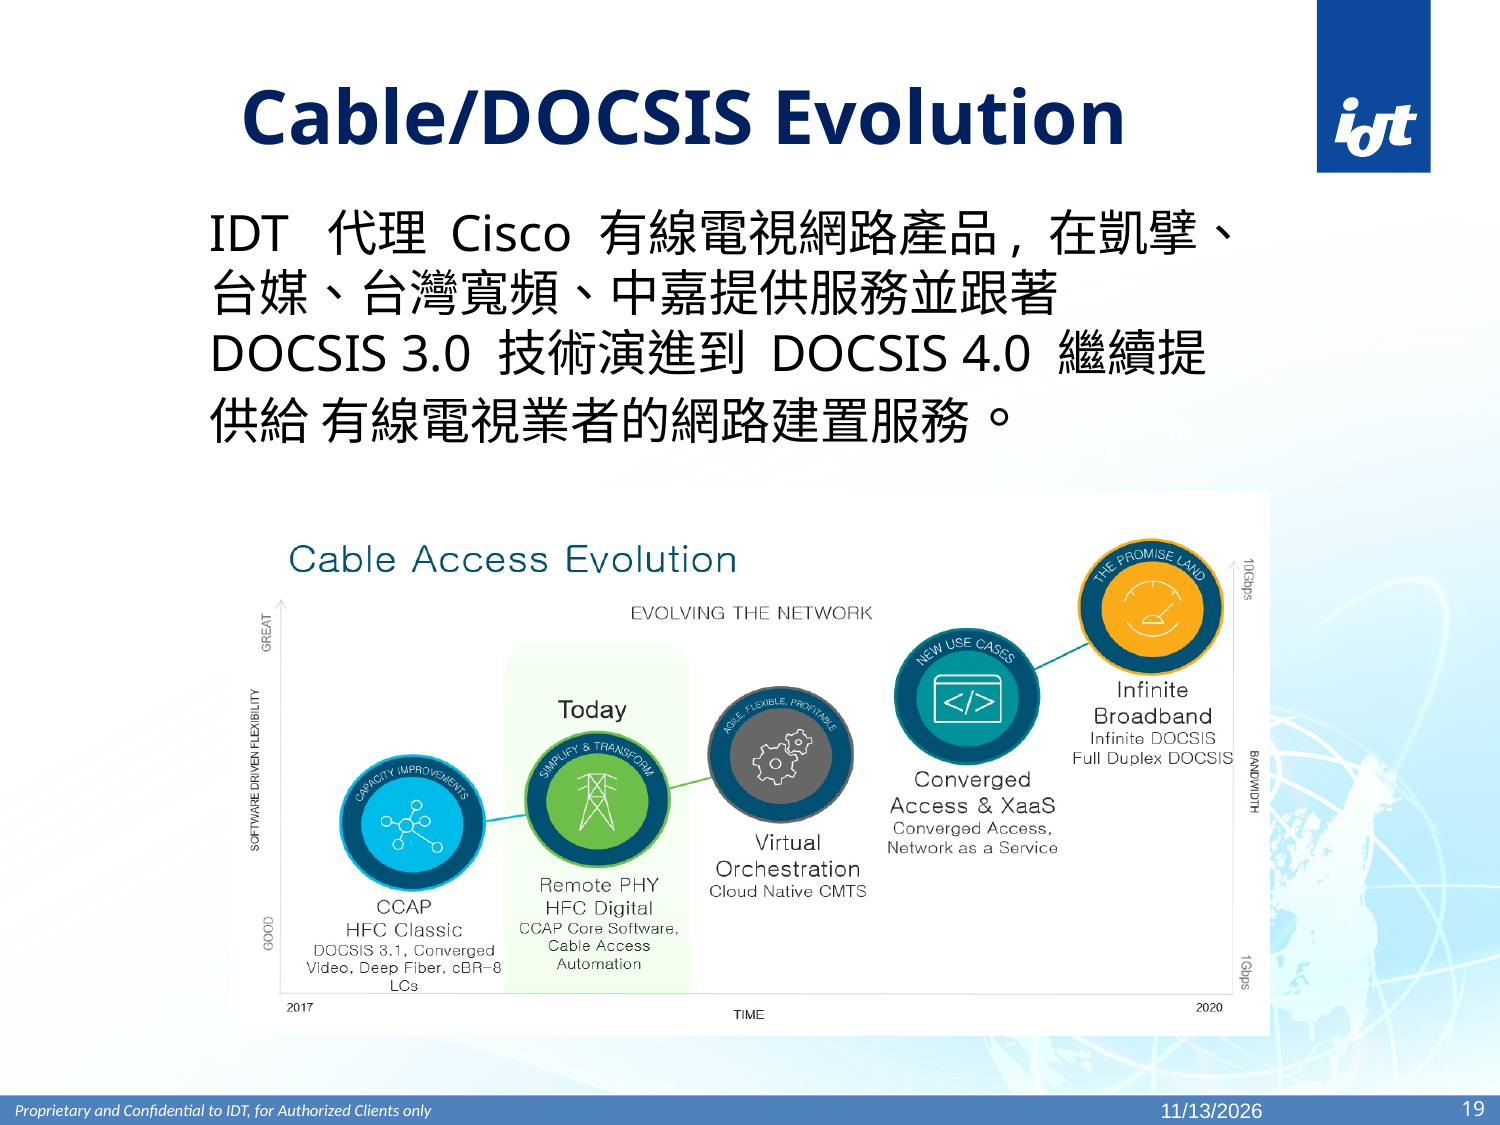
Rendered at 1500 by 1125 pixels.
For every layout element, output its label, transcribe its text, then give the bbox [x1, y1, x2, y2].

text_box IDT 代理 Cisco 有線電視網路產品, 在凱擘、台媒、台灣寬頻、中嘉提供服務並跟著 DOCSIS 3.0 技術演進到 DOCSIS 4.0 繼續提供給 有線電視業者的網路建置服務。 [194, 193, 1270, 459]
slide_number 19 [1323, 1095, 1500, 1125]
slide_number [1145, 1095, 1323, 1125]
title Cable/DOCSIS Evolution [74, 44, 1294, 185]
picture [0, 218, 1500, 1094]
